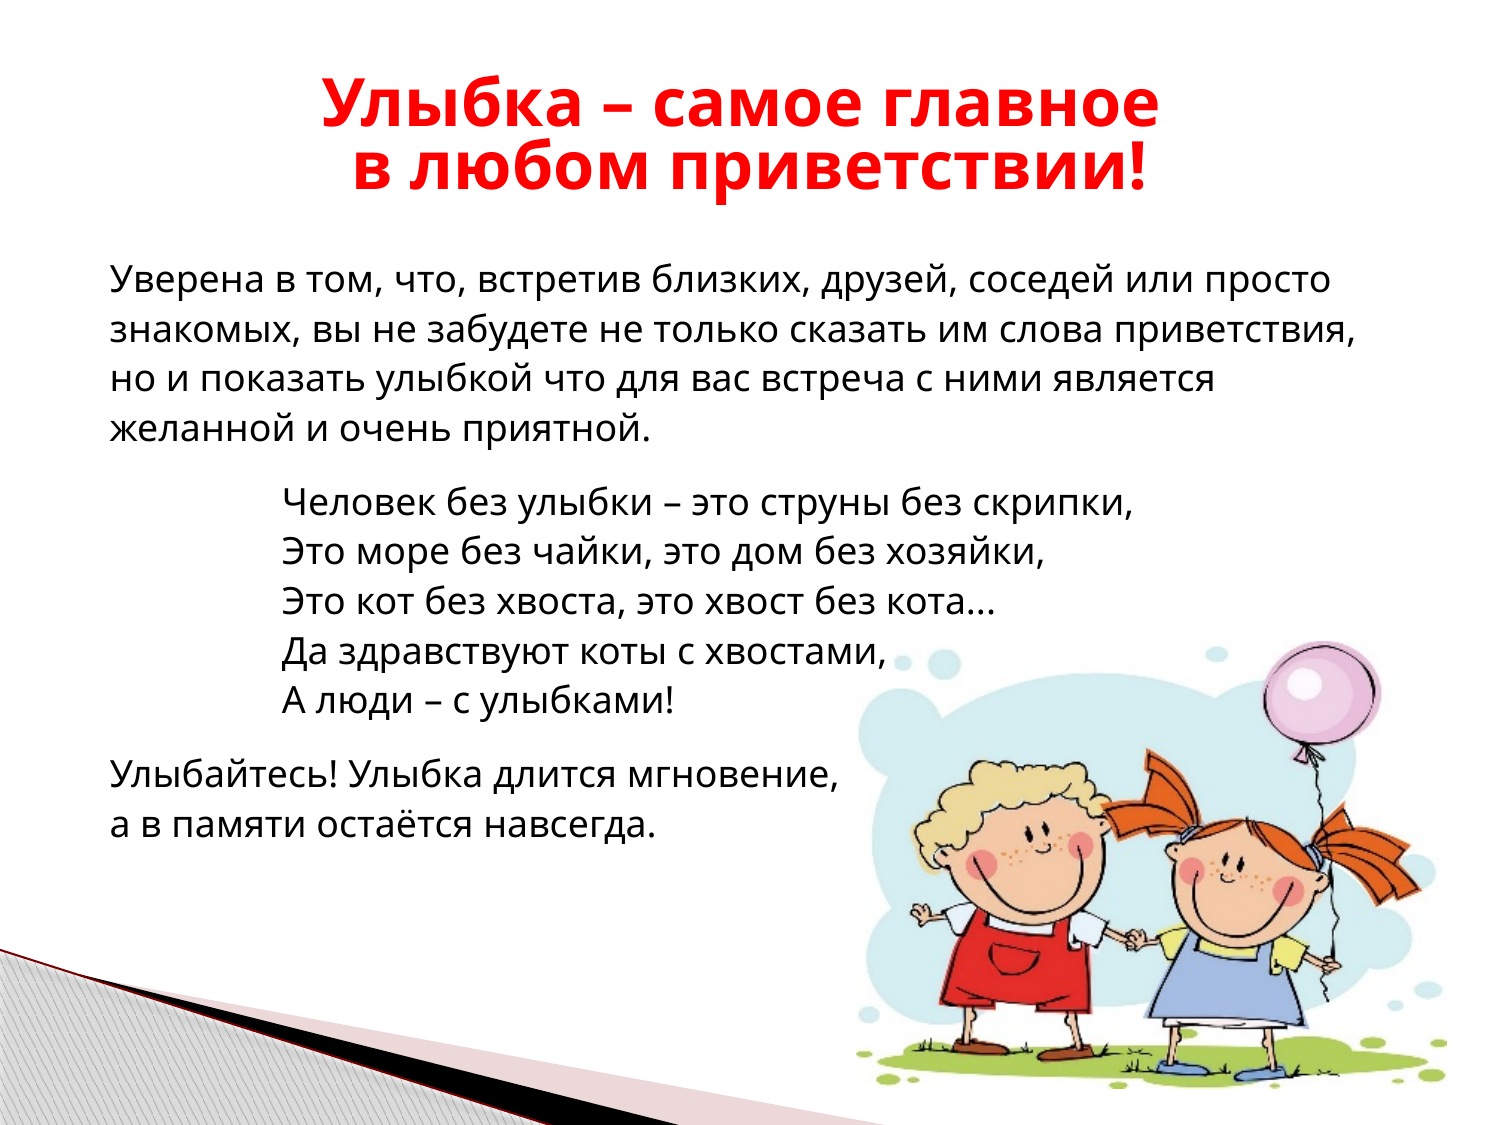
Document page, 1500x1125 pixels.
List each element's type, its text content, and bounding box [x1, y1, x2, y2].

picture [856, 641, 1448, 1089]
title Улыбка – самое главное в любом приветствии! [75, 45, 1425, 233]
list Уверена в том, что, встретив близких, друзей, соседей или просто знакомых, вы не забудете не только сказать им слова приветствия, но и показать улыбкой что для вас встреча с ними является желанной и очень приятной. Человек без улыбки – это струны без скрипки, Это море без чайки, это дом без хозяйки, Это кот без хвоста, это хвост без кота... Да здравствуют коты с хвостами, А люди – с улыбками! Улыбайтесь! Улыбка длится мгновение, а в памяти остаётся навсегда. [76, 243, 1390, 986]
